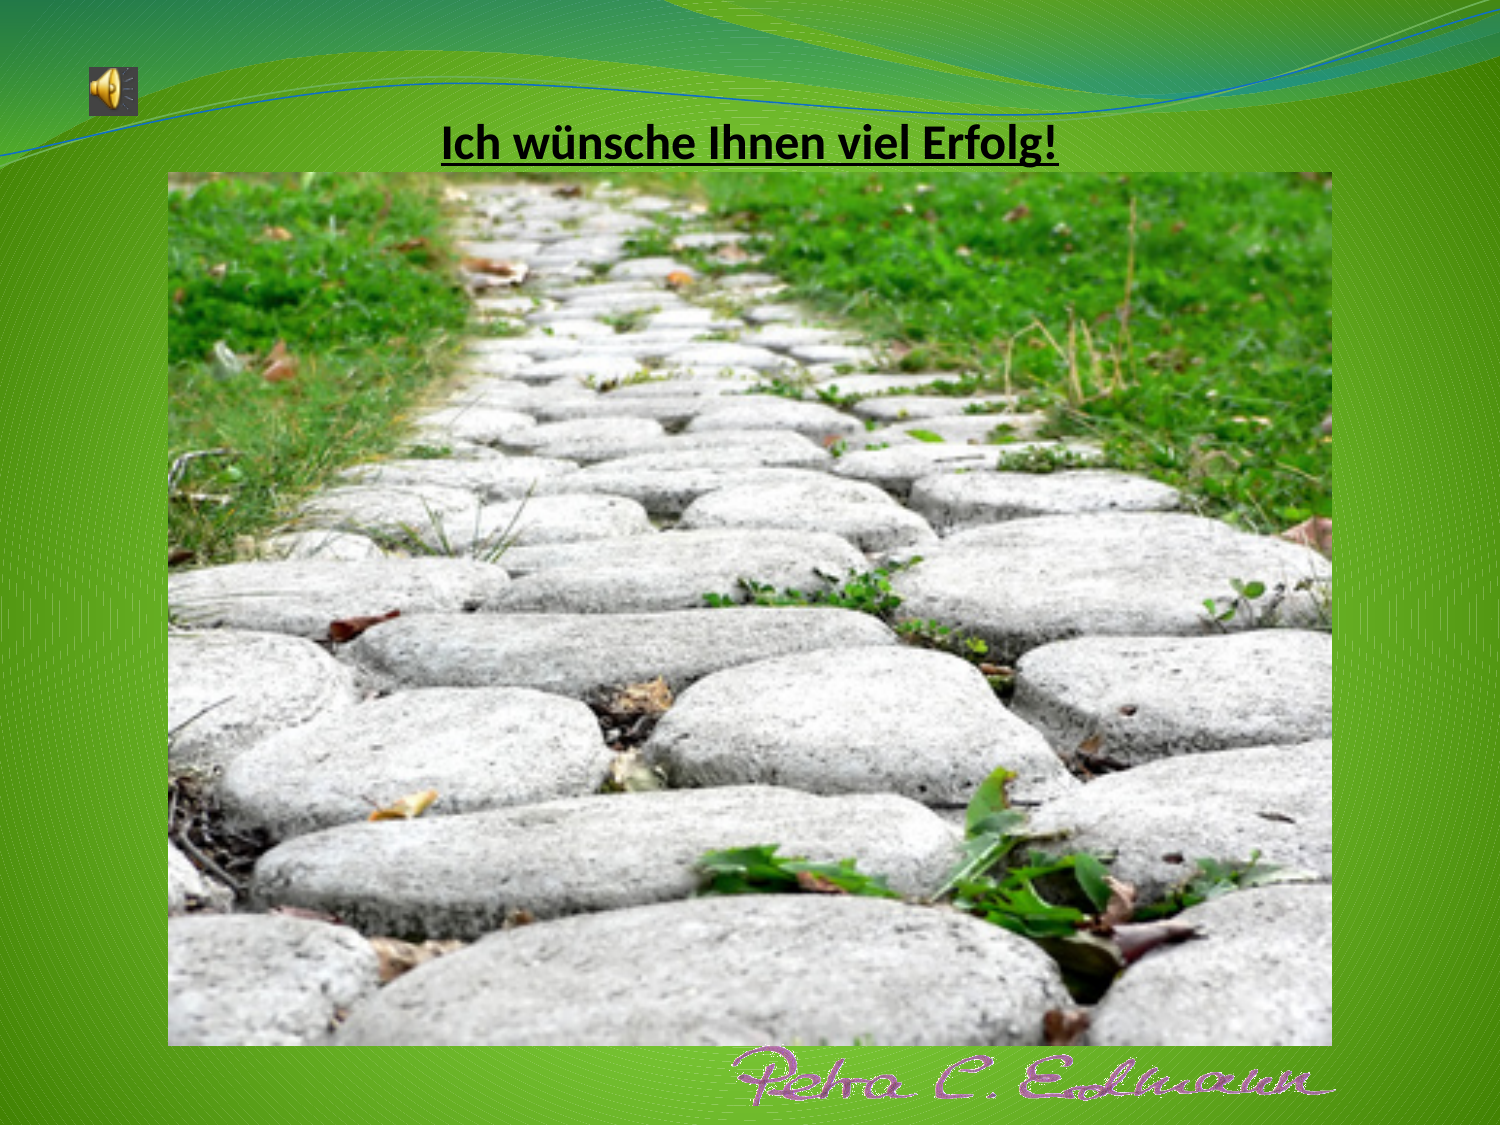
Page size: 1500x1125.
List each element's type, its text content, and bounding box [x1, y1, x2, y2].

picture [167, 172, 1341, 1107]
picture [88, 66, 139, 117]
text_box Ich wünsche Ihnen viel Erfolg! [425, 101, 1075, 171]
